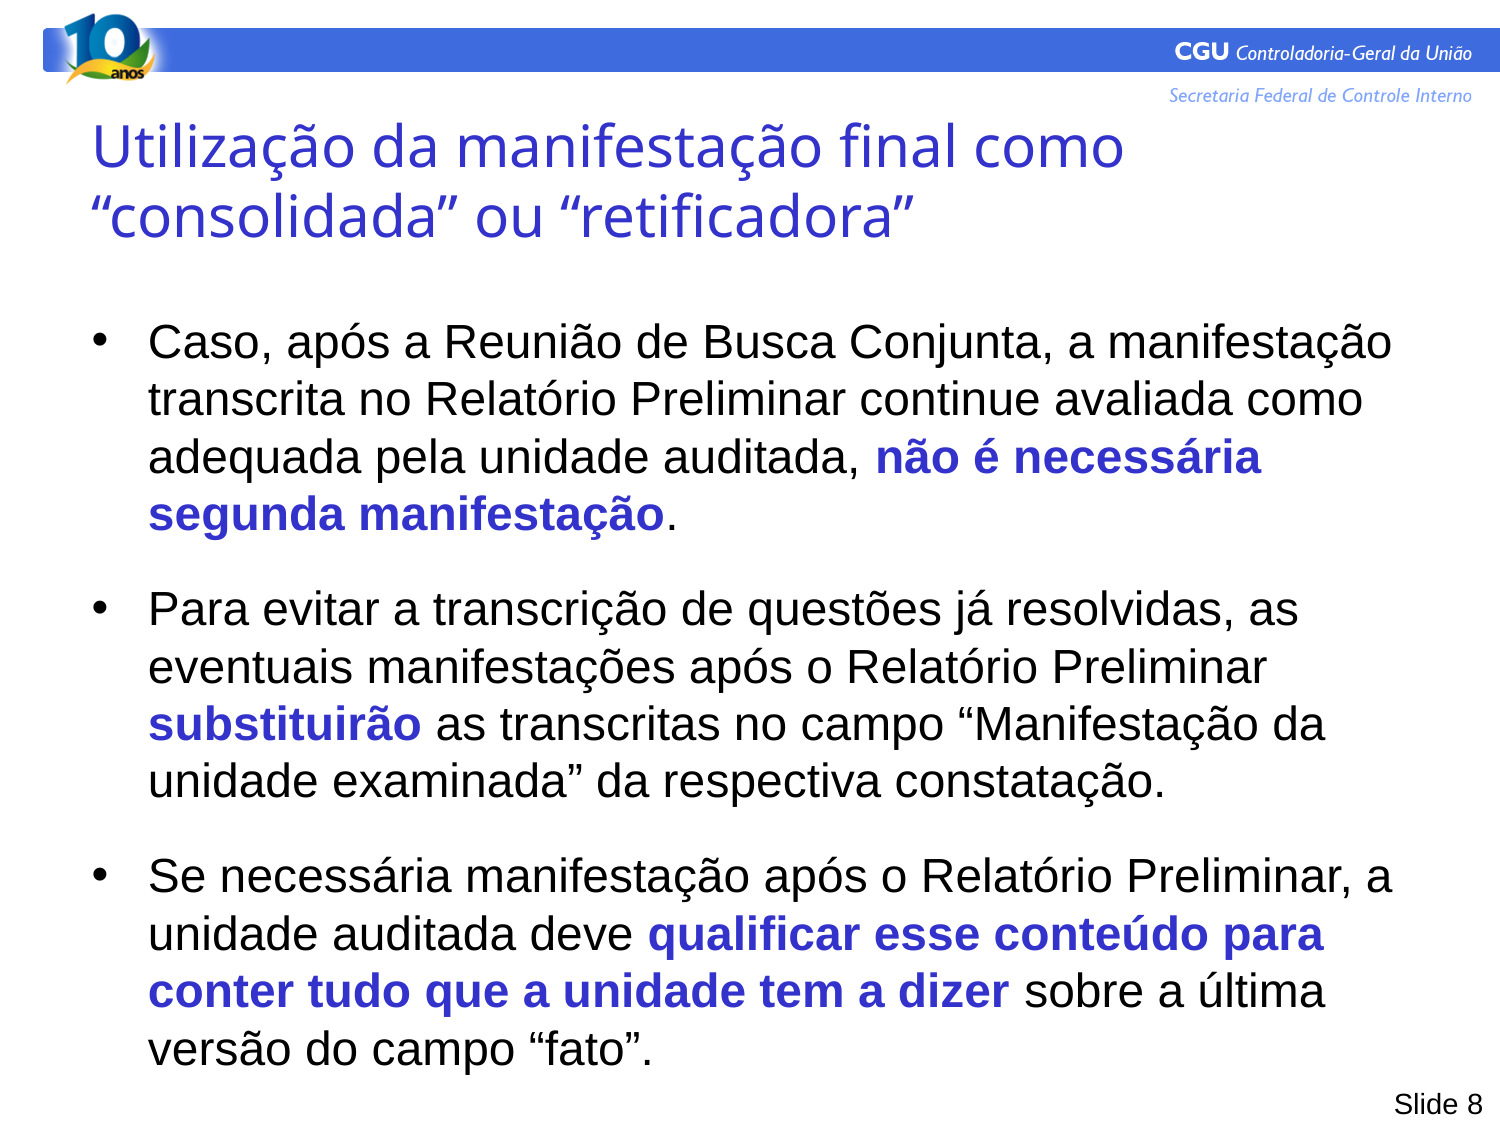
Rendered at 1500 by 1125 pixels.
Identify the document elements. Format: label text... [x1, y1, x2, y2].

text_box Caso, após a Reunião de Busca Conjunta, a manifestação transcrita no Relatório Preliminar continue avaliada como adequada pela unidade auditada, não é necessária segunda manifestação. Para evitar a transcrição de questões já resolvidas, as eventuais manifestações após o Relatório Preliminar substituirão as transcritas no campo “Manifestação da unidade examinada” da respectiva constatação. Se necessária manifestação após o Relatório Preliminar, a unidade auditada deve qualificar esse conteúdo para conter tudo que a unidade tem a dizer sobre a última versão do campo “fato”. [76, 302, 1459, 1071]
picture [0, 0, 1500, 170]
text_box Utilização da manifestação final como “consolidada” ou “retificadora” [76, 101, 1412, 268]
